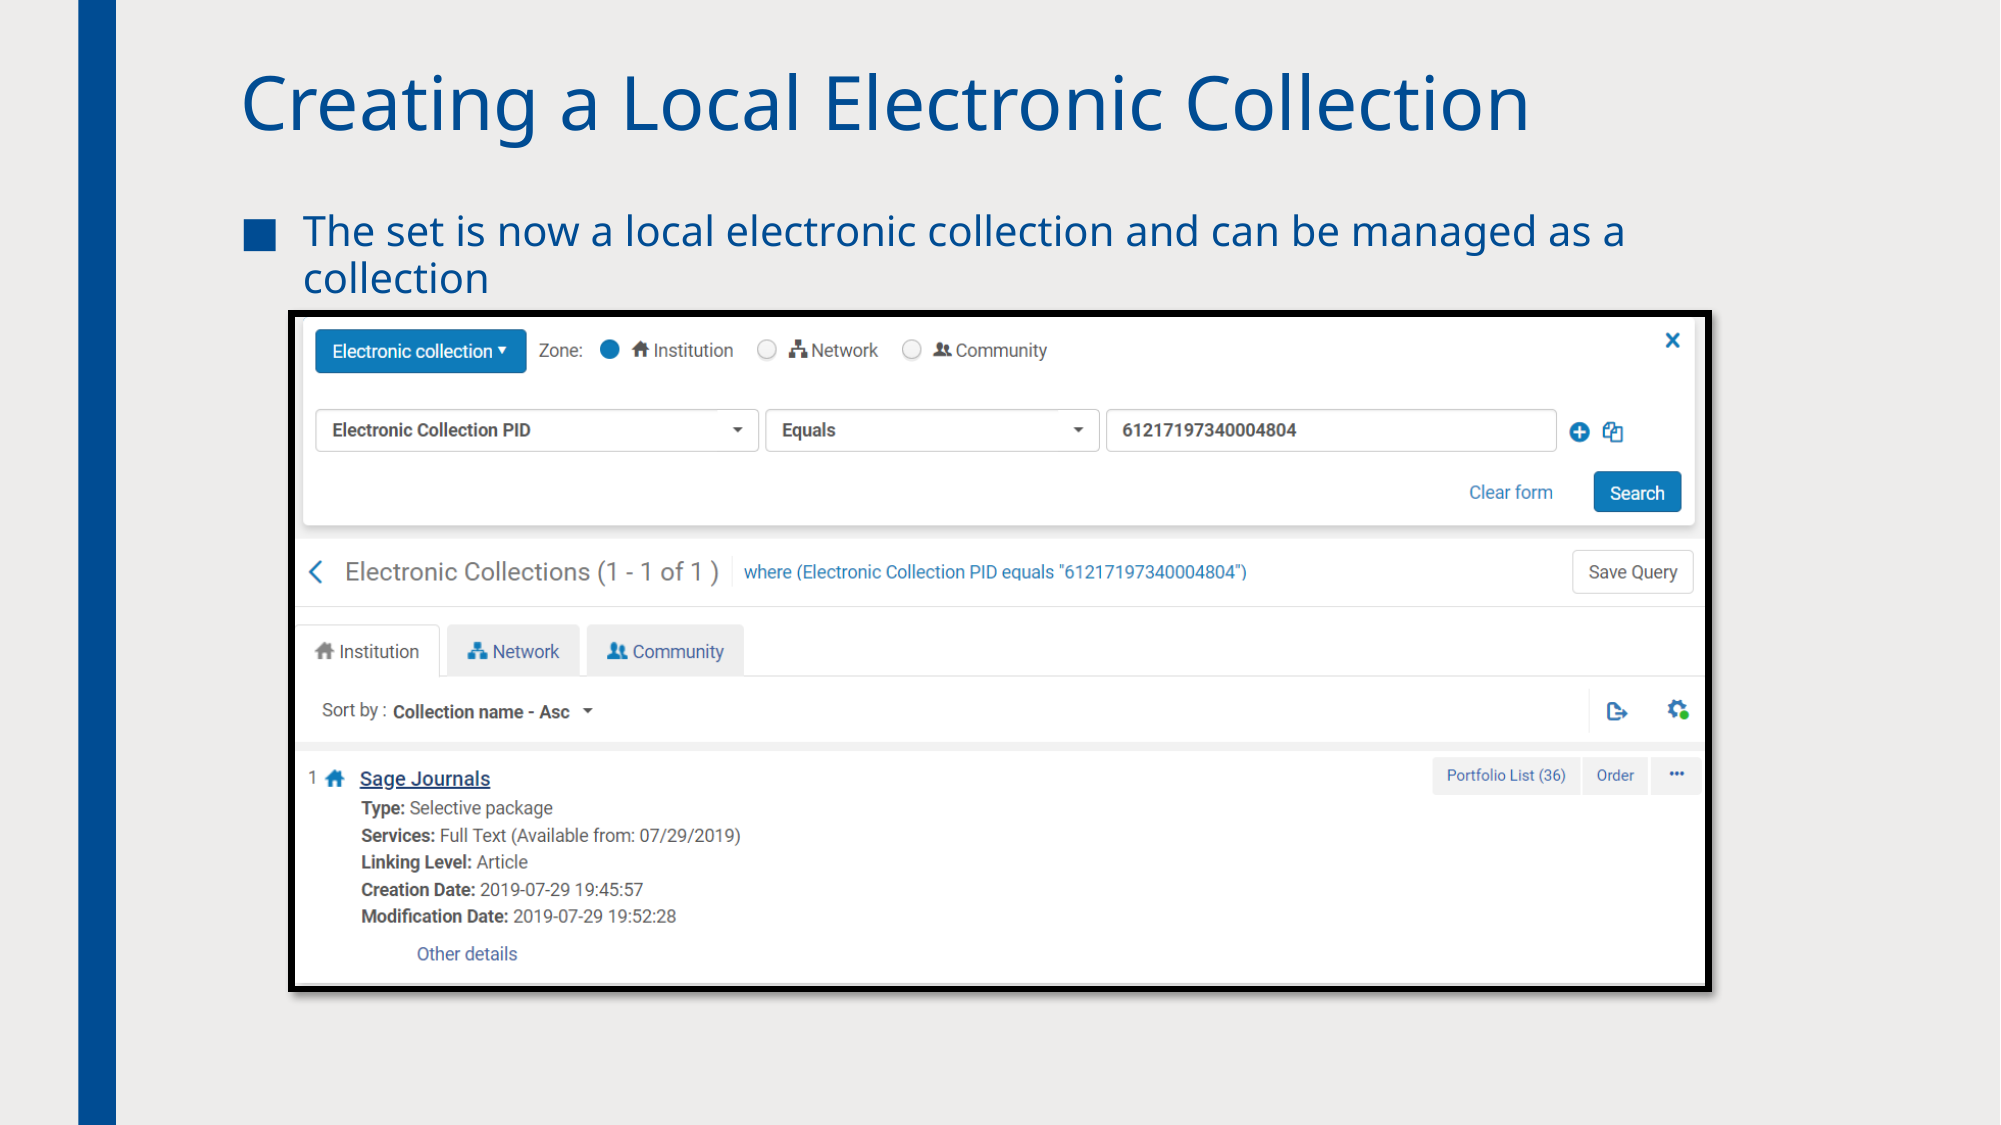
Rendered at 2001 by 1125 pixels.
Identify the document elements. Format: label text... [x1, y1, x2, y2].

title Creating a Local Electronic Collection [225, 58, 1800, 181]
picture [294, 316, 1706, 987]
list The set is now a local electronic collection and can be managed as a collection [225, 200, 1800, 1067]
